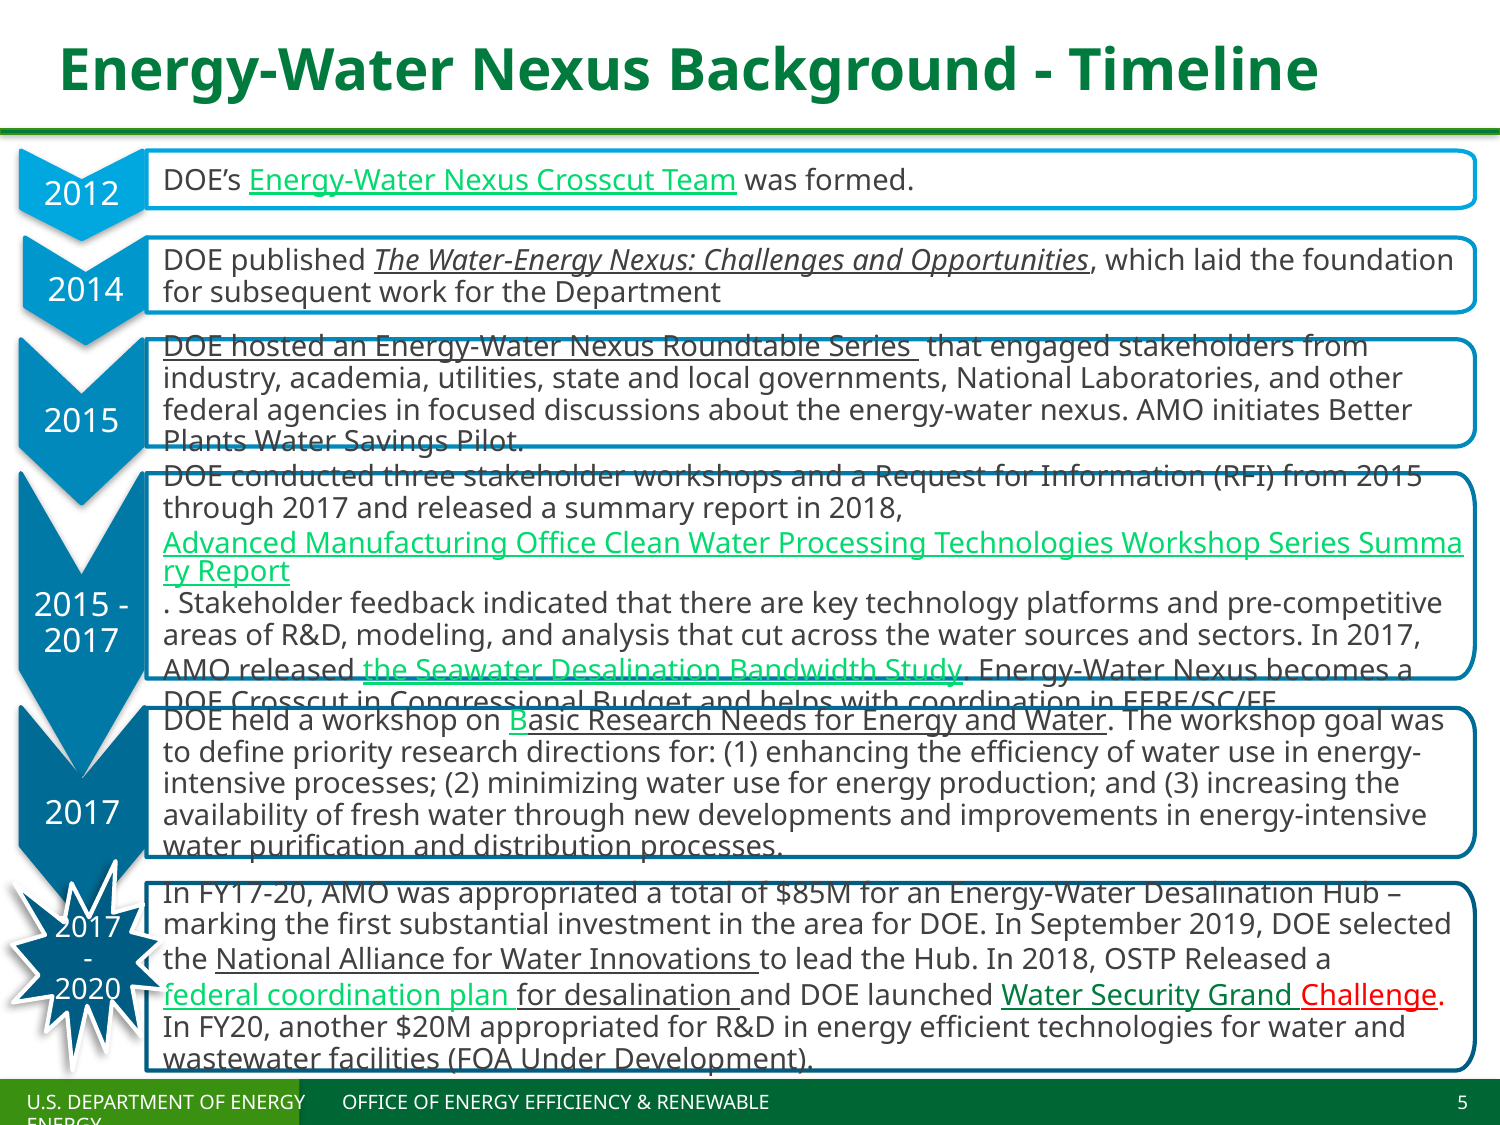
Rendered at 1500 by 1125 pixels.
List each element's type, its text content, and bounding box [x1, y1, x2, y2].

text_box 2012 [18, 148, 144, 241]
text_box DOE hosted an Energy-Water Nexus Roundtable Series that engaged stakeholders from industry, academia, utilities, state and local governments, National Laboratories, and other federal agencies in focused discussions about the energy-water nexus. AMO initiates Better Plants Water Savings Pilot. [145, 337, 1477, 449]
text_box DOE held a workshop on Basic Research Needs for Energy and Water. The workshop goal was to define priority research directions for: (1) enhancing the efficiency of water use in energy-intensive processes; (2) minimizing water use for energy production; and (3) increasing the availability of fresh water through new developments and improvements in energy-intensive water purification and distribution processes. [144, 705, 1477, 860]
text_box 2015 [18, 337, 145, 506]
text_box DOE published The Water-Energy Nexus: Challenges and Opportunities, which laid the foundation for subsequent work for the Department [144, 235, 1477, 315]
text_box 2017 - 2020 [9, 859, 169, 1073]
text_box In FY17-20, AMO was appropriated a total of $85M for an Energy-Water Desalination Hub – marking the first substantial investment in the area for DOE. In September 2019, DOE selected the National Alliance for Water Innovations to lead the Hub. In 2018, OSTP Released a federal coordination plan for desalination and DOE launched Water Security Grand Challenge. In FY20, another $20M appropriated for R&D in energy efficient technologies for water and wastewater facilities (FOA Under Development). [144, 880, 1477, 1073]
text_box 2014 [22, 235, 145, 346]
title Energy-Water Nexus Background - Timeline [43, 0, 1475, 134]
text_box 2017 [18, 705, 146, 900]
text_box DOE’s Energy-Water Nexus Crosscut Team was formed. [144, 148, 1477, 211]
text_box 2015 - 2017 [18, 471, 144, 772]
text_box DOE conducted three stakeholder workshops and a Request for Information (RFI) from 2015 through 2017 and released a summary report in 2018, Advanced Manufacturing Office Clean Water Processing Technologies Workshop Series Summary Report. Stakeholder feedback indicated that there are key technology platforms and pre-competitive areas of R&D, modeling, and analysis that cut across the water sources and sectors. In 2017, AMO released the Seawater Desalination Bandwidth Study. Energy-Water Nexus becomes a DOE Crosscut in Congressional Budget and helps with coordination in EERE/SC/FE. [144, 471, 1477, 681]
